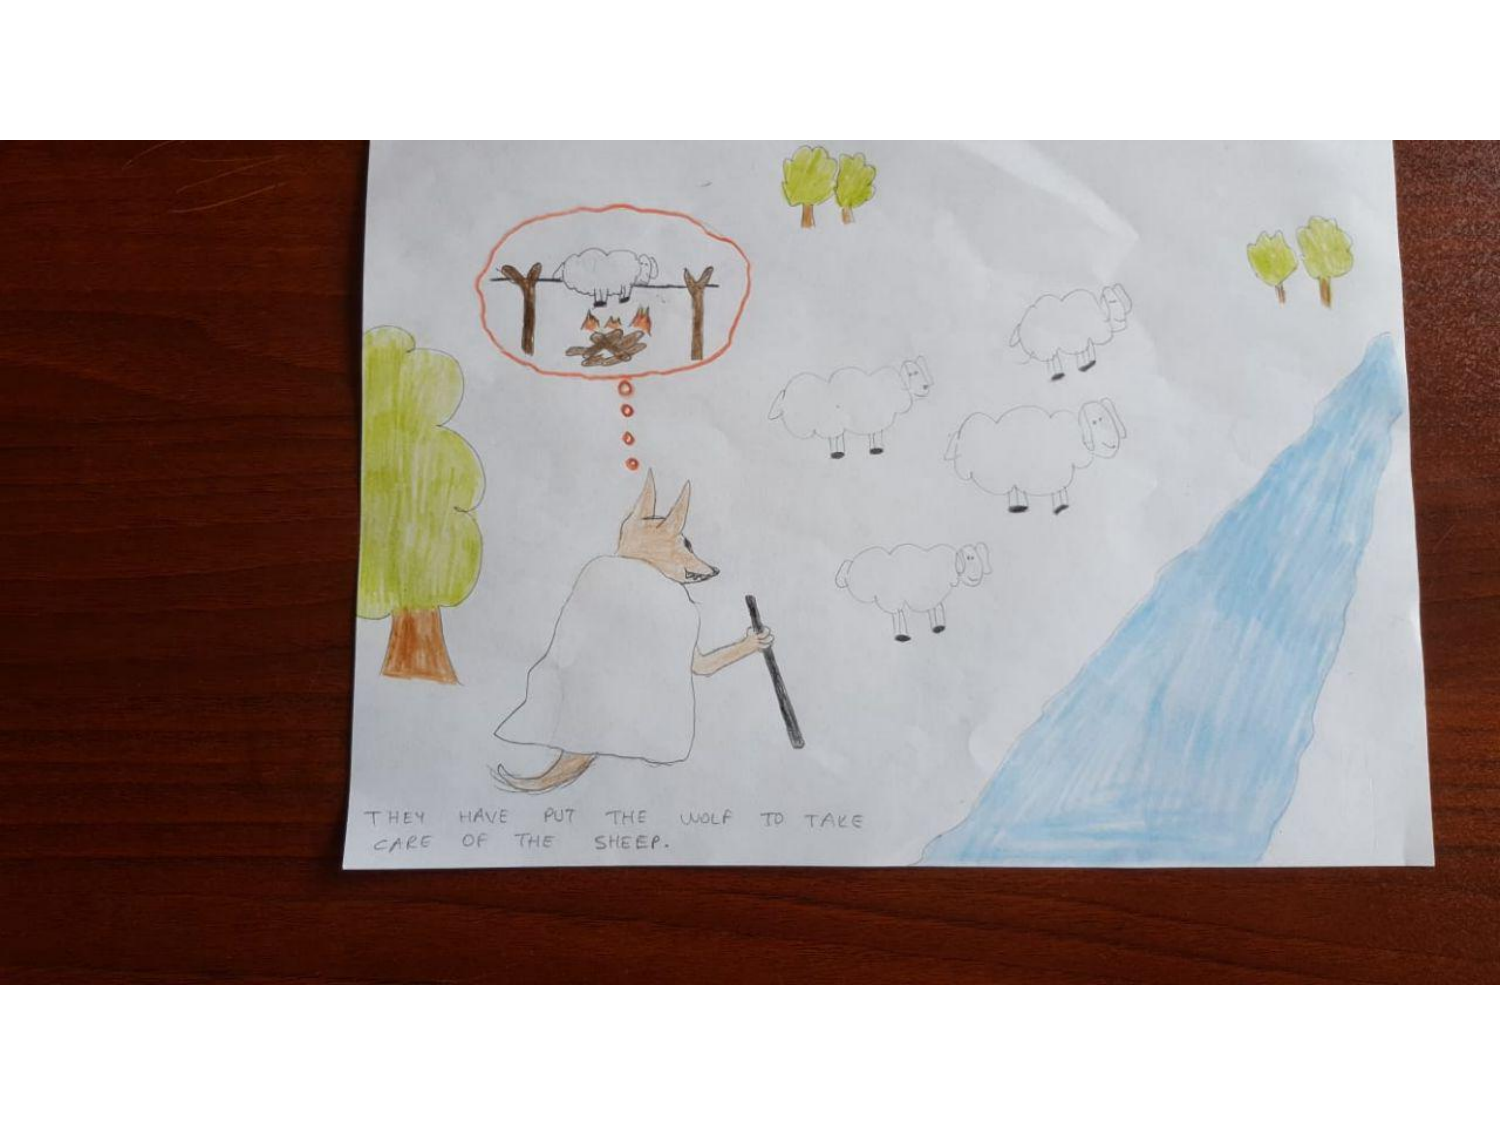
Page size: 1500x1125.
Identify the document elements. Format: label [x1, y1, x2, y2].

picture [0, 140, 1500, 985]
